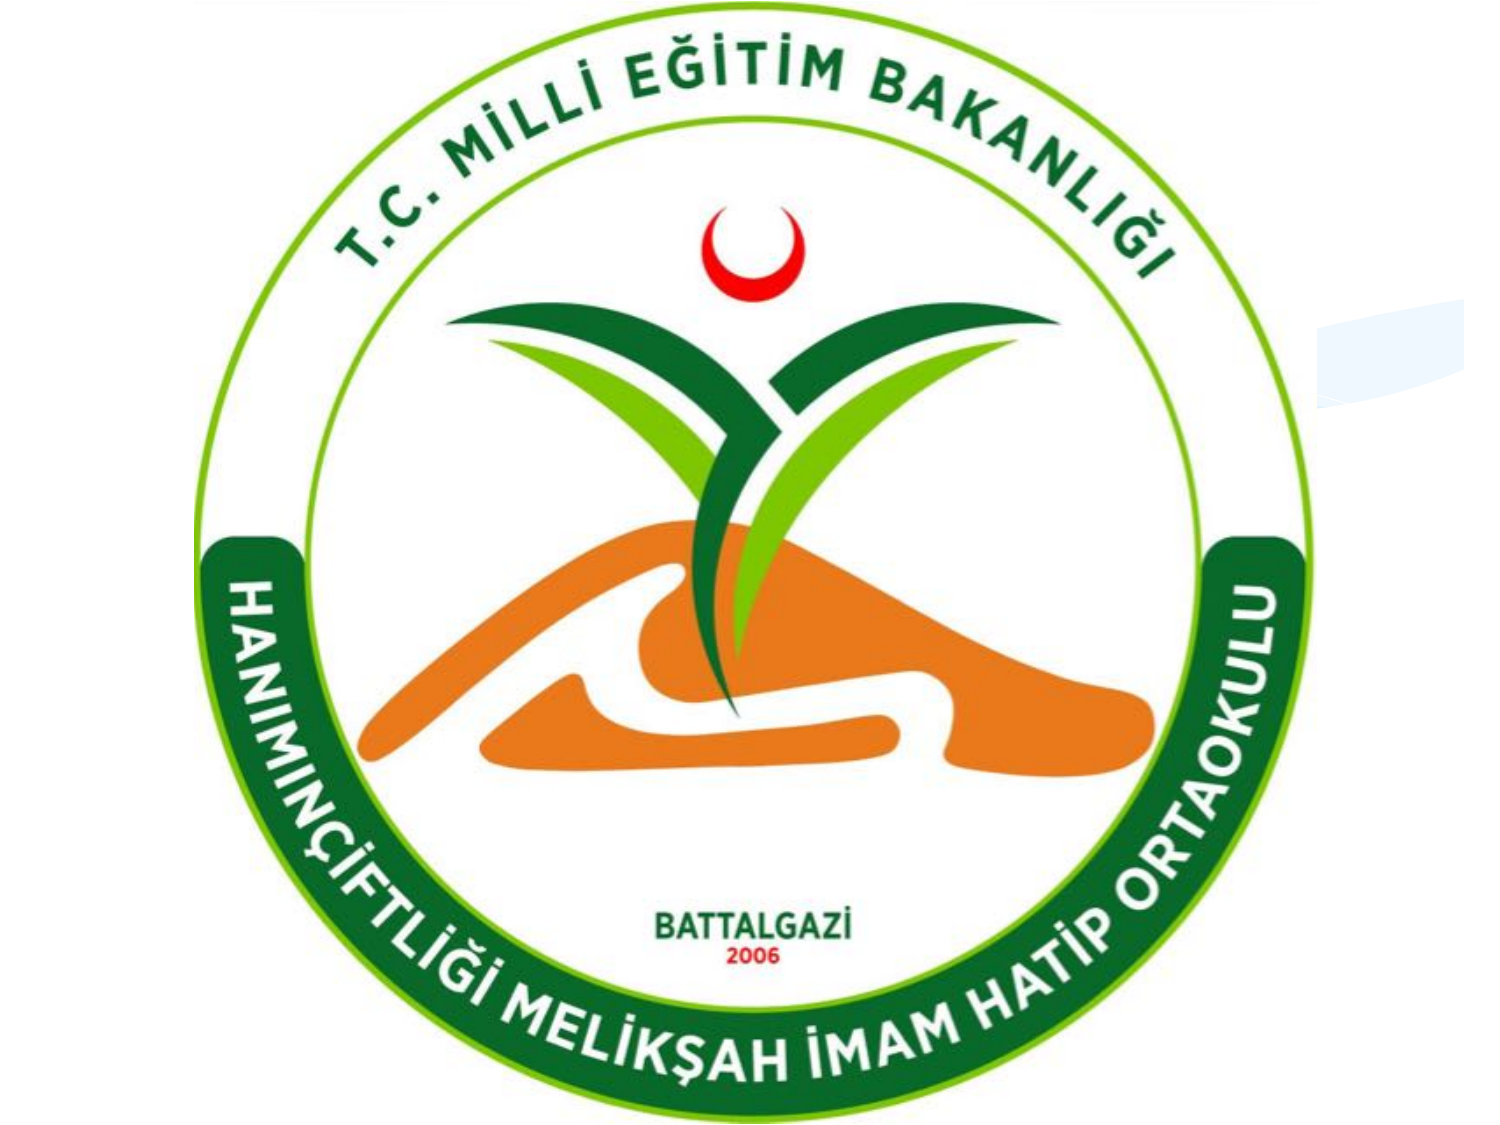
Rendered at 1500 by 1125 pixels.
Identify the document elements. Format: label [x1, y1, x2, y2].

picture [194, 1, 1318, 1124]
